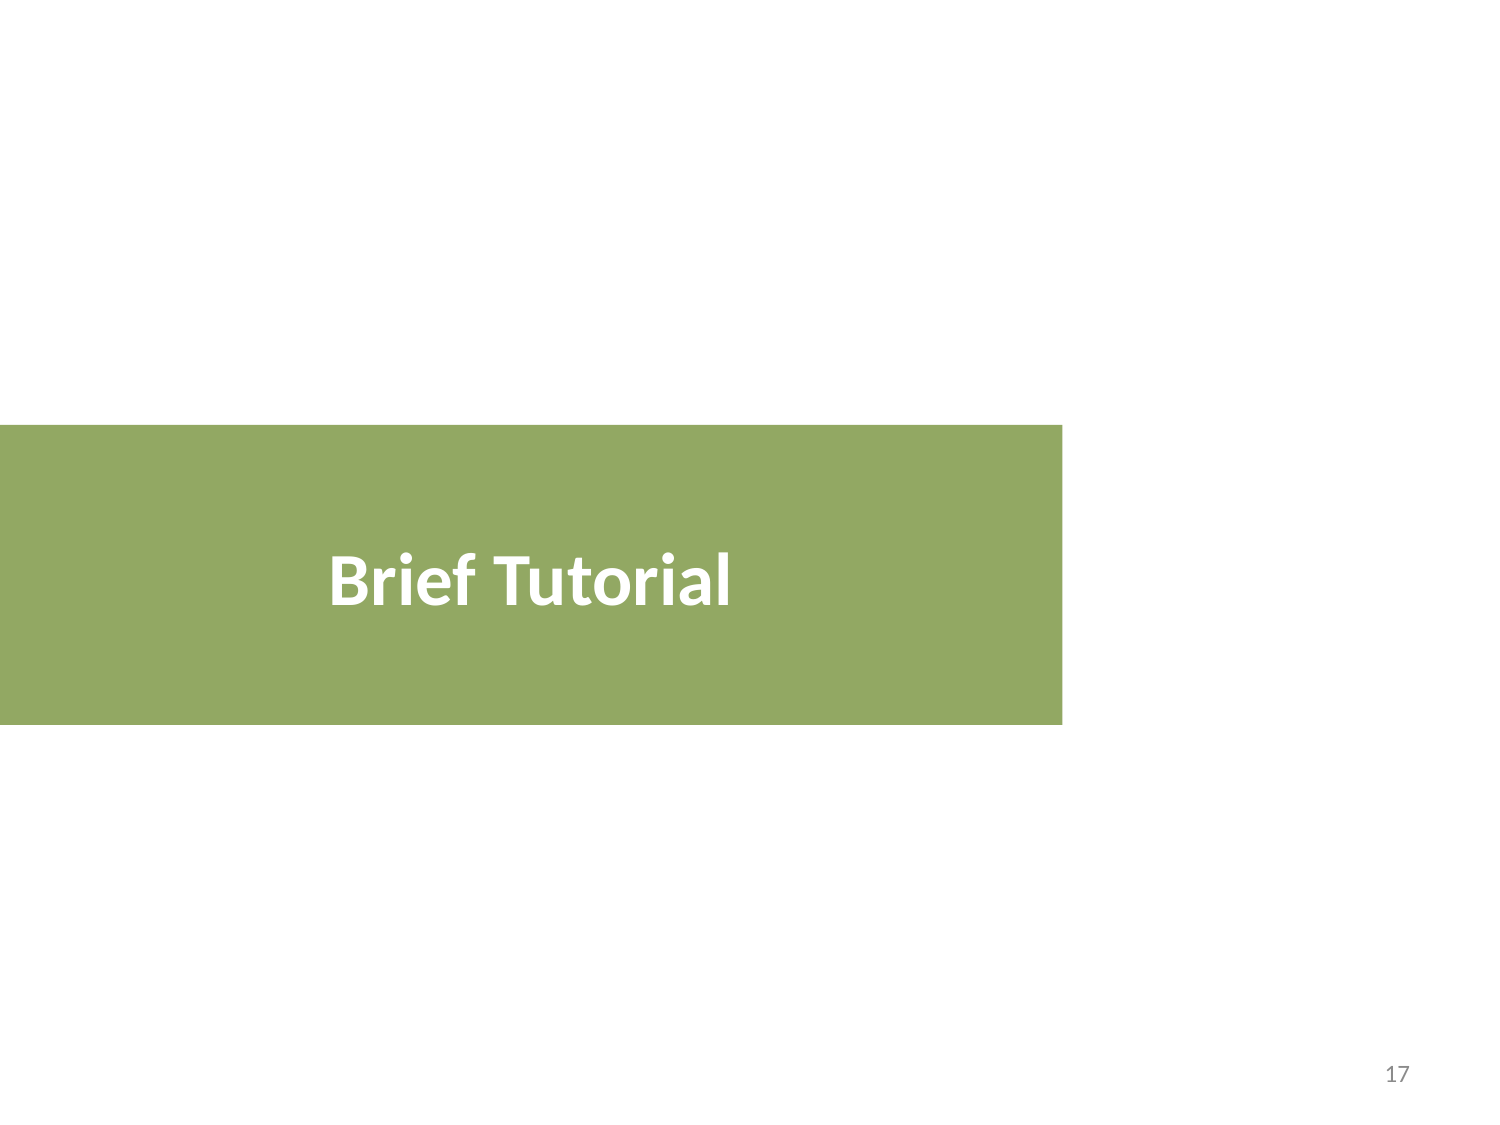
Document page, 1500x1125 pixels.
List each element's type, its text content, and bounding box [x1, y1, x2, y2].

slide_number 17 [1074, 1042, 1425, 1103]
text_box Brief Tutorial [0, 423, 1064, 727]
